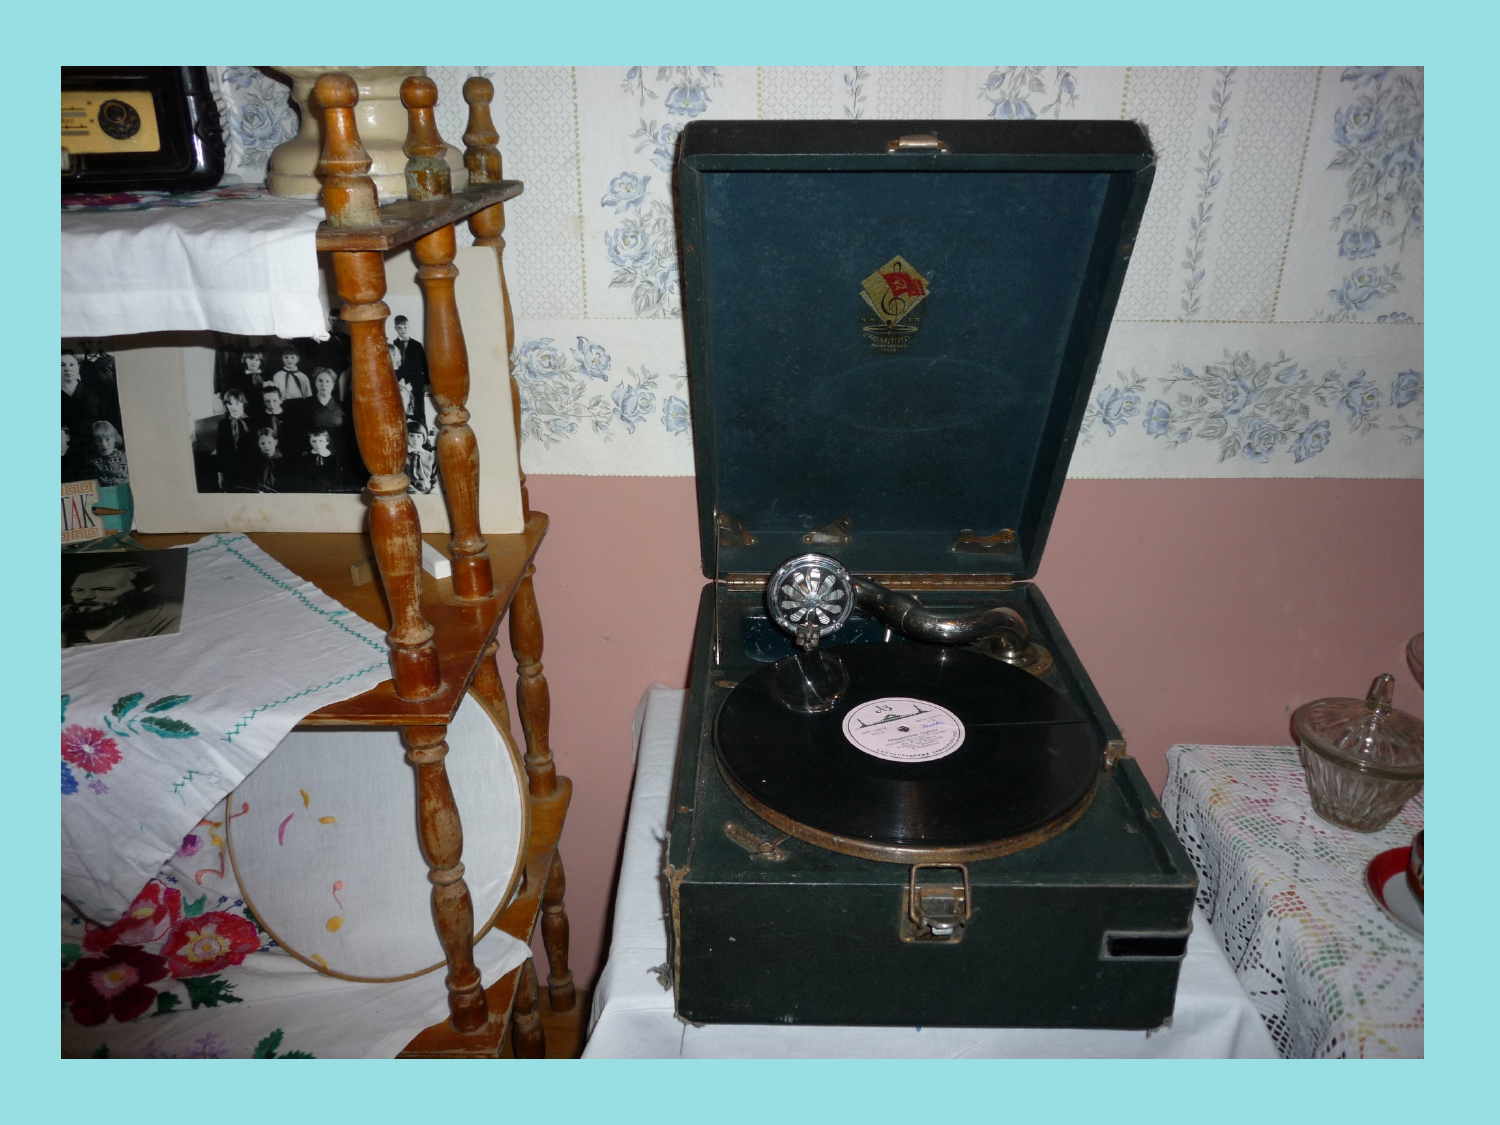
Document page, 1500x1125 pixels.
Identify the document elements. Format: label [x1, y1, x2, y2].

picture [60, 66, 1424, 1059]
